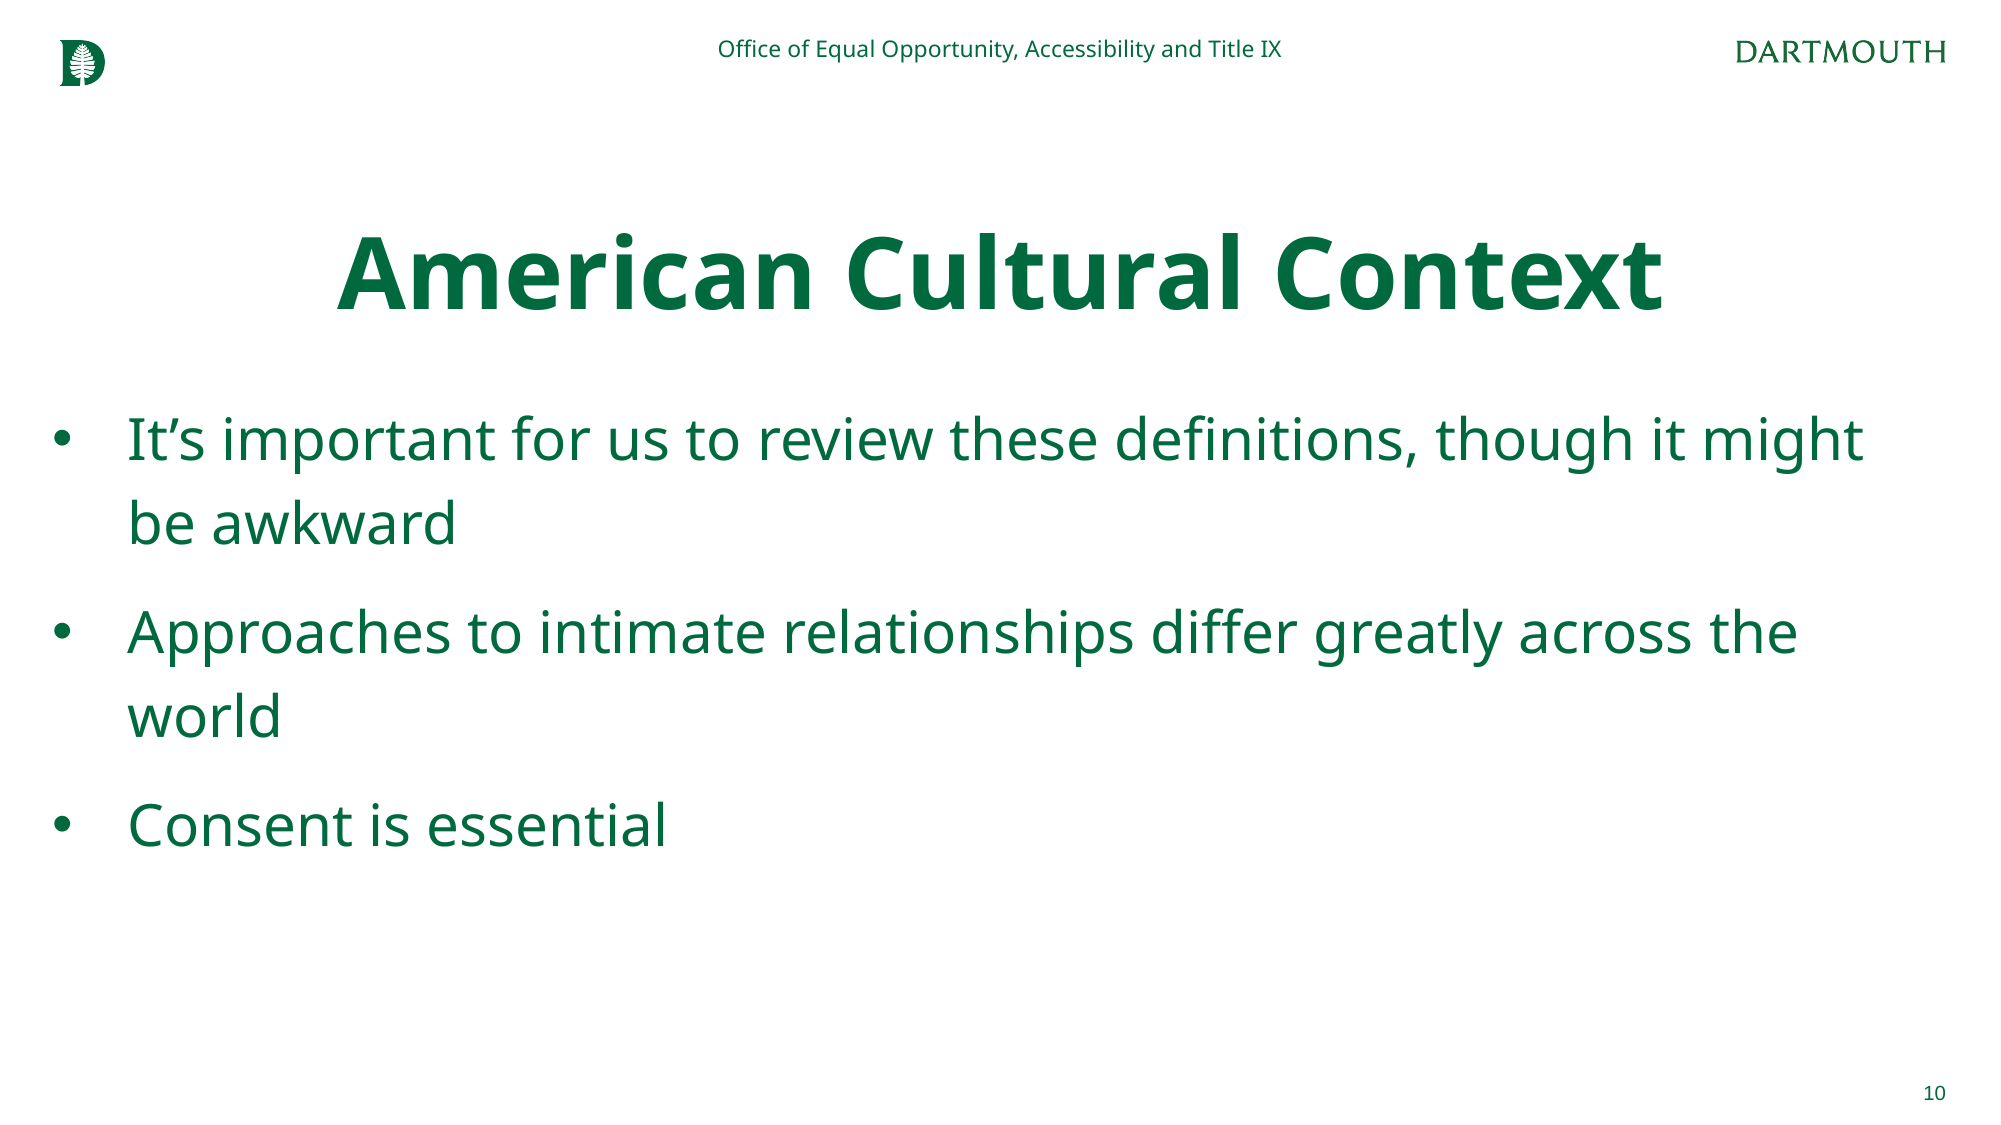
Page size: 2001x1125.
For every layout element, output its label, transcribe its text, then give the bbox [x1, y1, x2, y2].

footer Office of Equal Opportunity, Accessibility and Title IX [390, 30, 1610, 66]
list It’s important for us to review these definitions, though it might be awkward Approaches to intimate relationships differ greatly across the world Consent is essential [52, 388, 1947, 1066]
slide_number 10 [1860, 1074, 1947, 1111]
picture [1735, 39, 1947, 64]
title American Cultural Context [55, 228, 1950, 380]
picture [60, 40, 105, 86]
